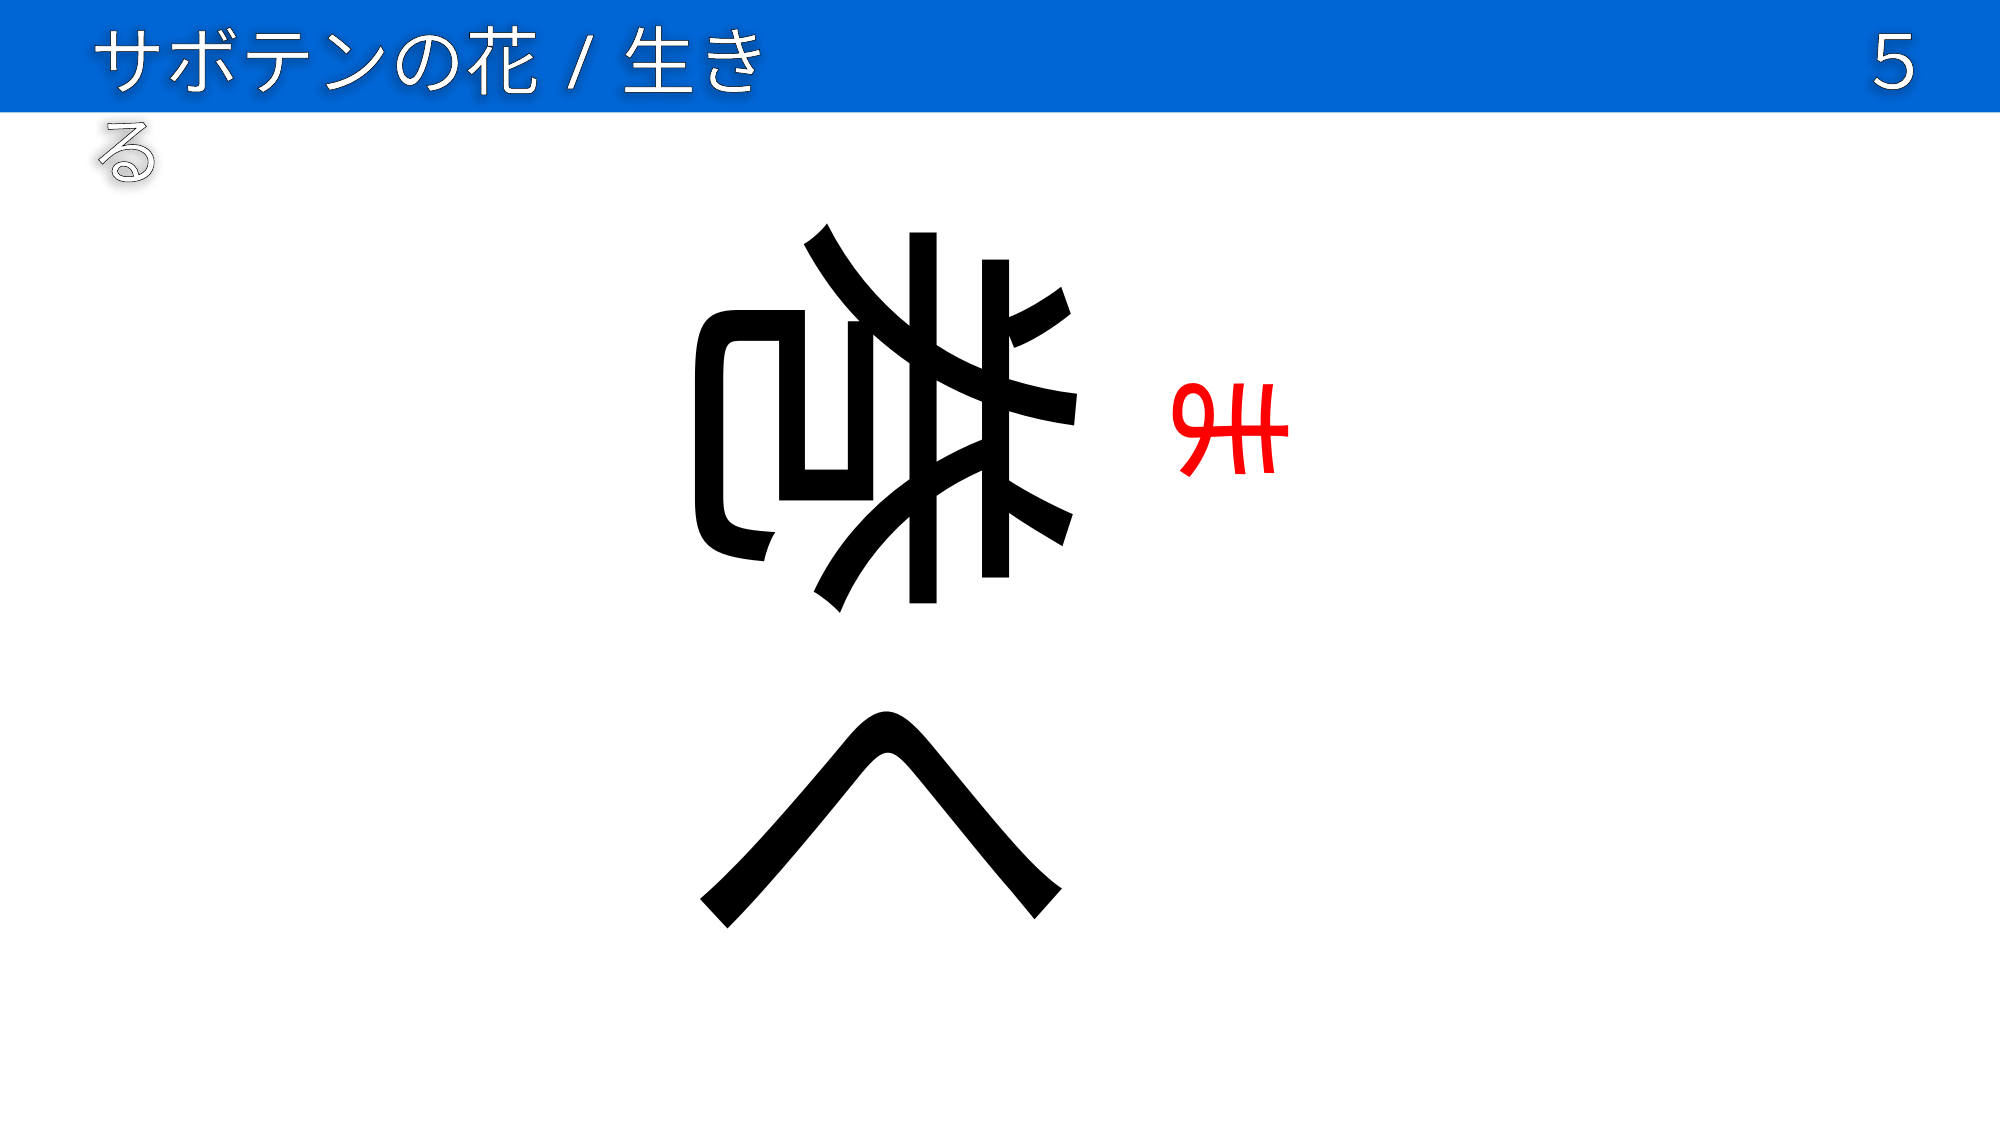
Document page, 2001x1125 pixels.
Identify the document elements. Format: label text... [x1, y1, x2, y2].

text_box サボテンの花/生きる [75, 6, 823, 202]
text_box [0, 0, 2000, 113]
text_box ５ [1842, 6, 1963, 112]
text_box 巻く [616, 195, 1152, 1125]
text_box ま [1152, 343, 1325, 498]
